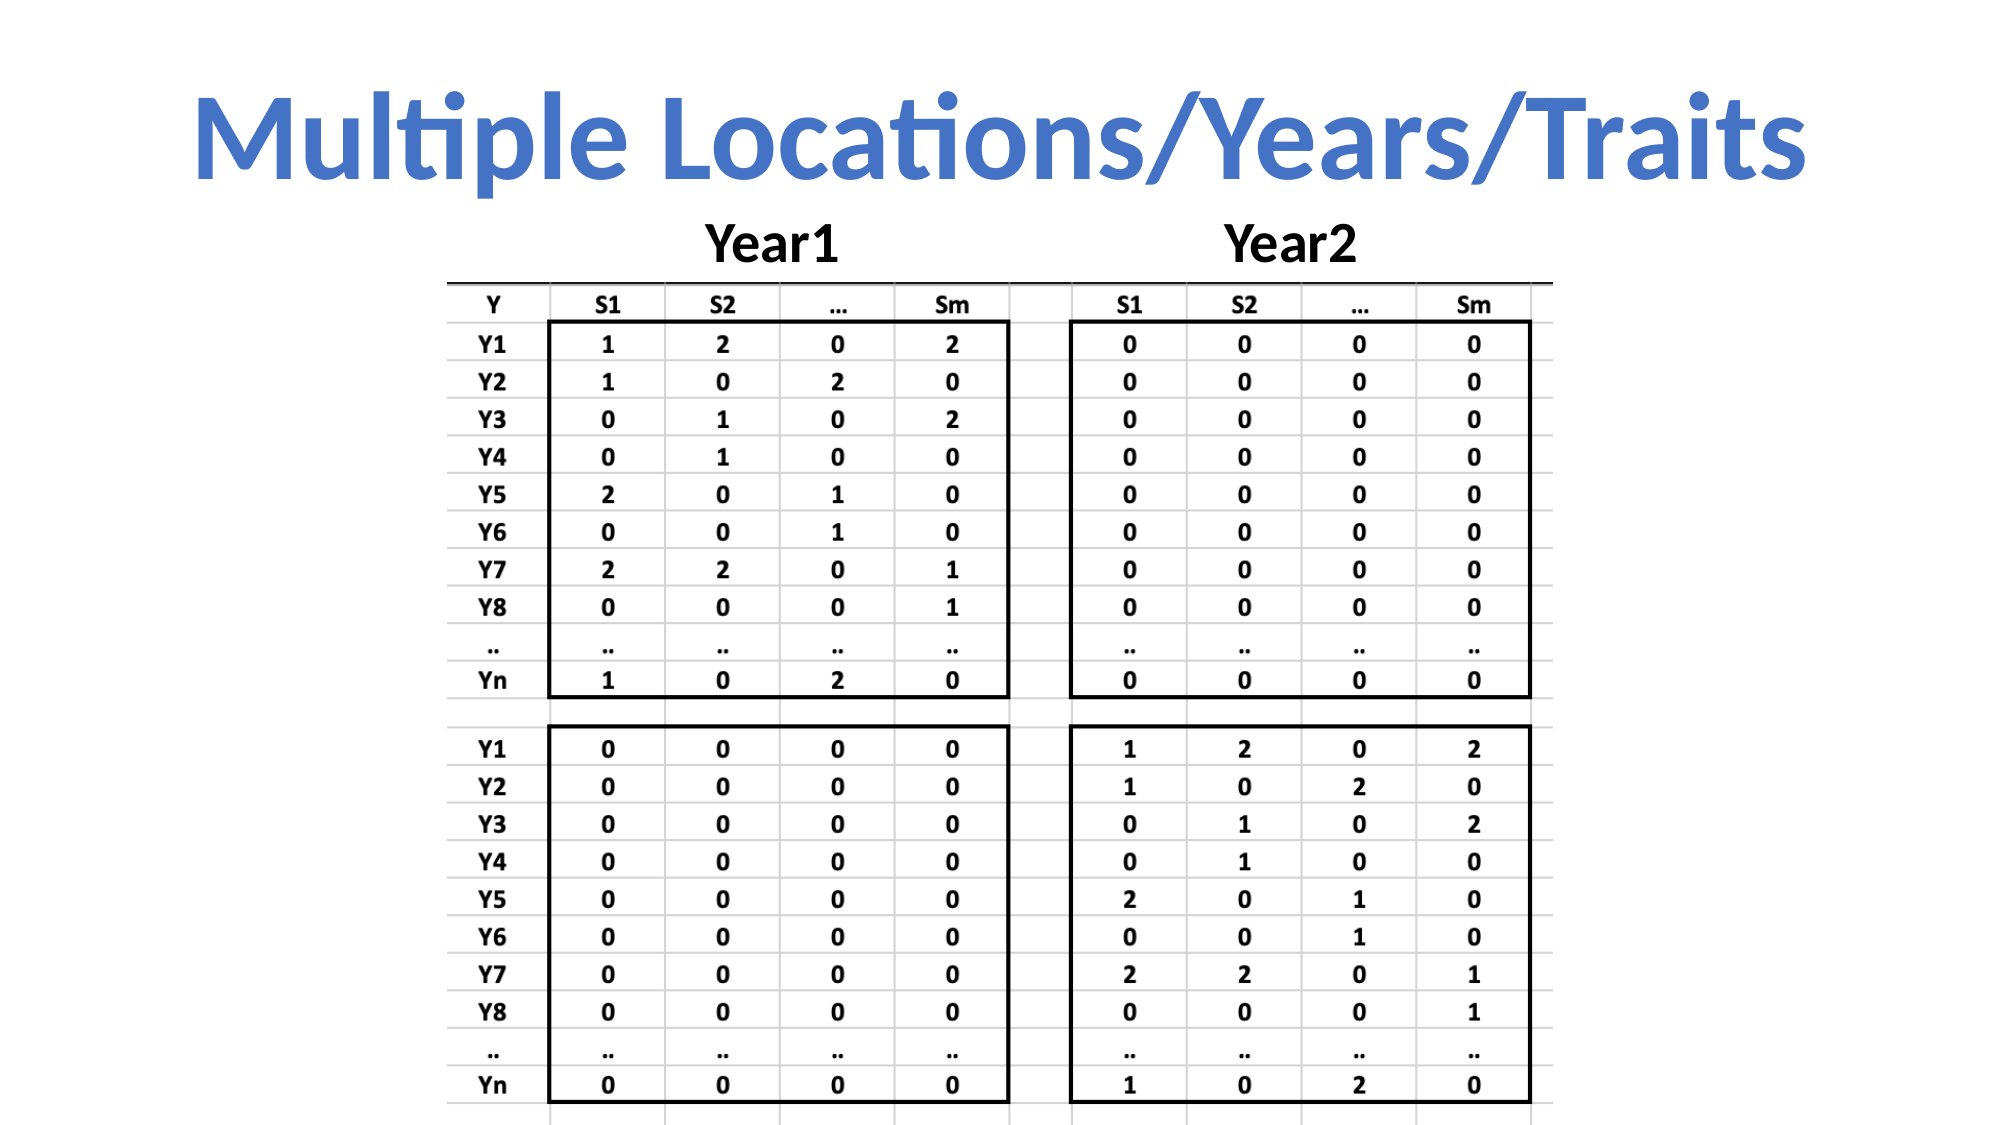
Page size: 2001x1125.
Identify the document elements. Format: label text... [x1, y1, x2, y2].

text_box Multiple Locations/Years/Traits [0, 8, 2000, 215]
picture [447, 282, 1553, 1125]
text_box Year1 [645, 196, 901, 282]
text_box Year2 [1112, 196, 1470, 282]
